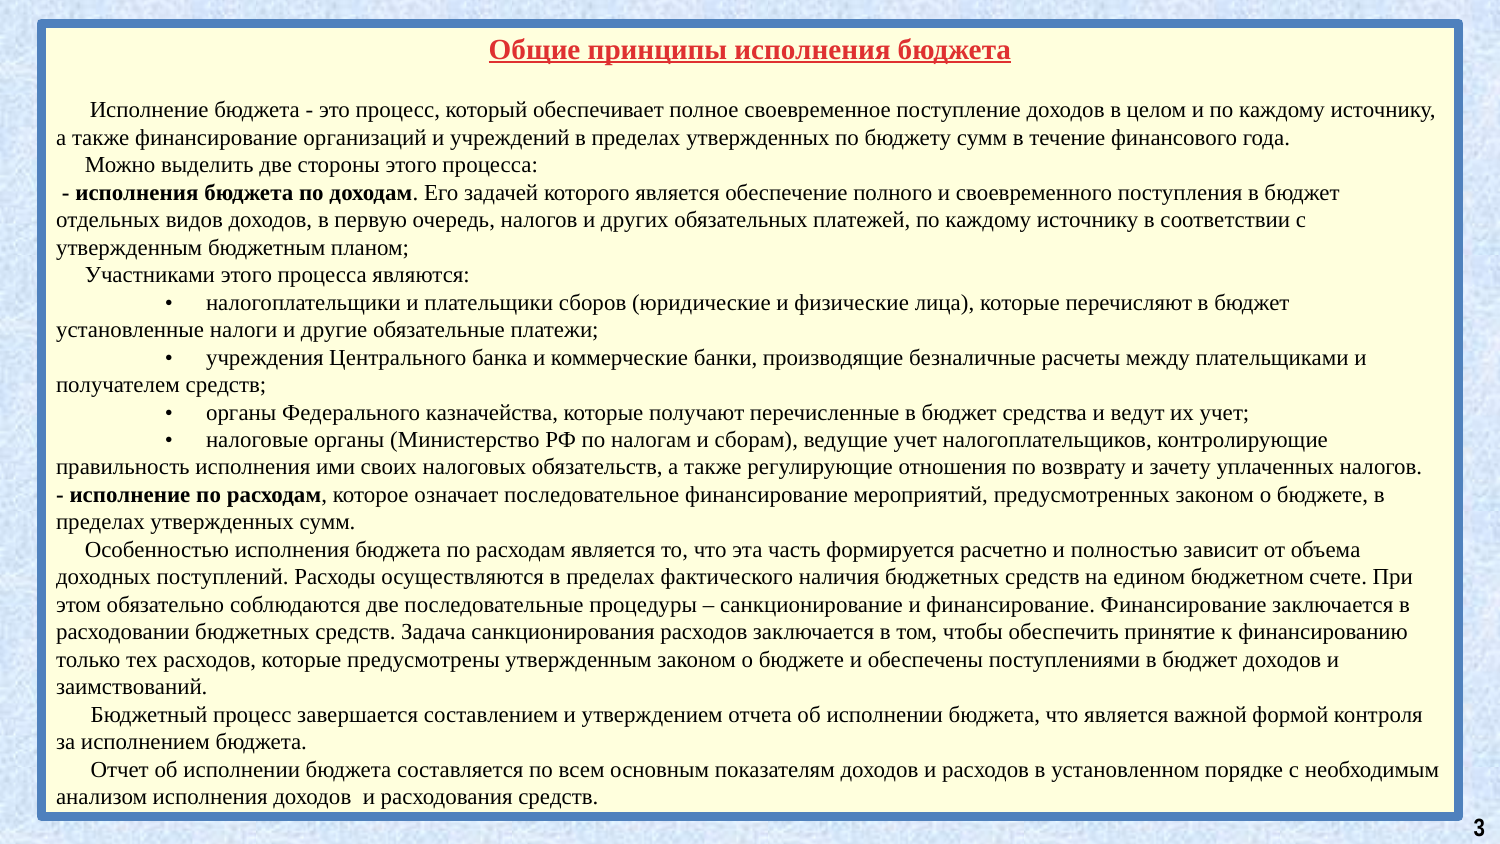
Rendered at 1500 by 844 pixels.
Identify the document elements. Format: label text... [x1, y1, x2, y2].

picture [0, 0, 1500, 844]
text_box Общие принципы исполнения бюджета Исполнение бюджета - это процесс, который обеспечивает полное своевременное поступление доходов в целом и по каждому источнику, а также финансирование организаций и учреждений в пределах утвержденных по бюджету сумм в течение финансового года. Можно выделить две стороны этого процесса: - исполнения бюджета по доходам. Его задачей которого является обеспечение полного и своевременного поступления в бюджет отдельных видов доходов, в первую очередь, налогов и других обязательных платежей, по каждому источнику в соответствии с утвержденным бюджетным планом; Участниками этого процесса являются: • налогоплательщики и плательщики сборов (юридические и физические лица), которые перечисляют в бюджет установленные налоги и другие обязательные платежи; • учреждения Центрального банка и коммерческие банки, производящие безналичные расчеты между плательщиками и получателем средств; • органы Федерального казначейства, которые получают перечисленные в бюджет средства и ведут их учет; • налоговые органы (Министерство РФ по налогам и сборам), ведущие учет налогоплательщиков, контролирующие правильность исполнения ими своих налоговых обязательств, а также регулирующие отношения по возврату и зачету уплаченных налогов. - исполнение по расходам, которое означает последовательное финансирование мероприятий, предусмотренных законом о бюджете, в пределах утвержденных сумм. Особенностью исполнения бюджета по расходам является то, что эта часть формируется расчетно и полностью зависит от объема доходных поступлений. Расходы осуществляются в пределах фактического наличия бюджетных средств на едином бюджетном счете. При этом обязательно соблюдаются две последовательные процедуры – санкционирование и финансирование. Финансирование заключается в расходовании бюджетных средств. Задача санкционирования расходов заключается в том, чтобы обеспечить принятие к финансированию только тех расходов, которые предусмотрены утвержденным законом о бюджете и обеспечены поступлениями в бюджет доходов и заимствований. Бюджетный процесс завершается составлением и утверждением отчета об исполнении бюджета, что является важной формой контроля за исполнением бюджета. Отчет об исполнении бюджета составляется по всем основным показателям доходов и расходов в установленном порядке с необходимым анализом исполнения доходов и расходования средств. [41, 23, 1459, 817]
slide_number 3 [1440, 808, 1500, 844]
